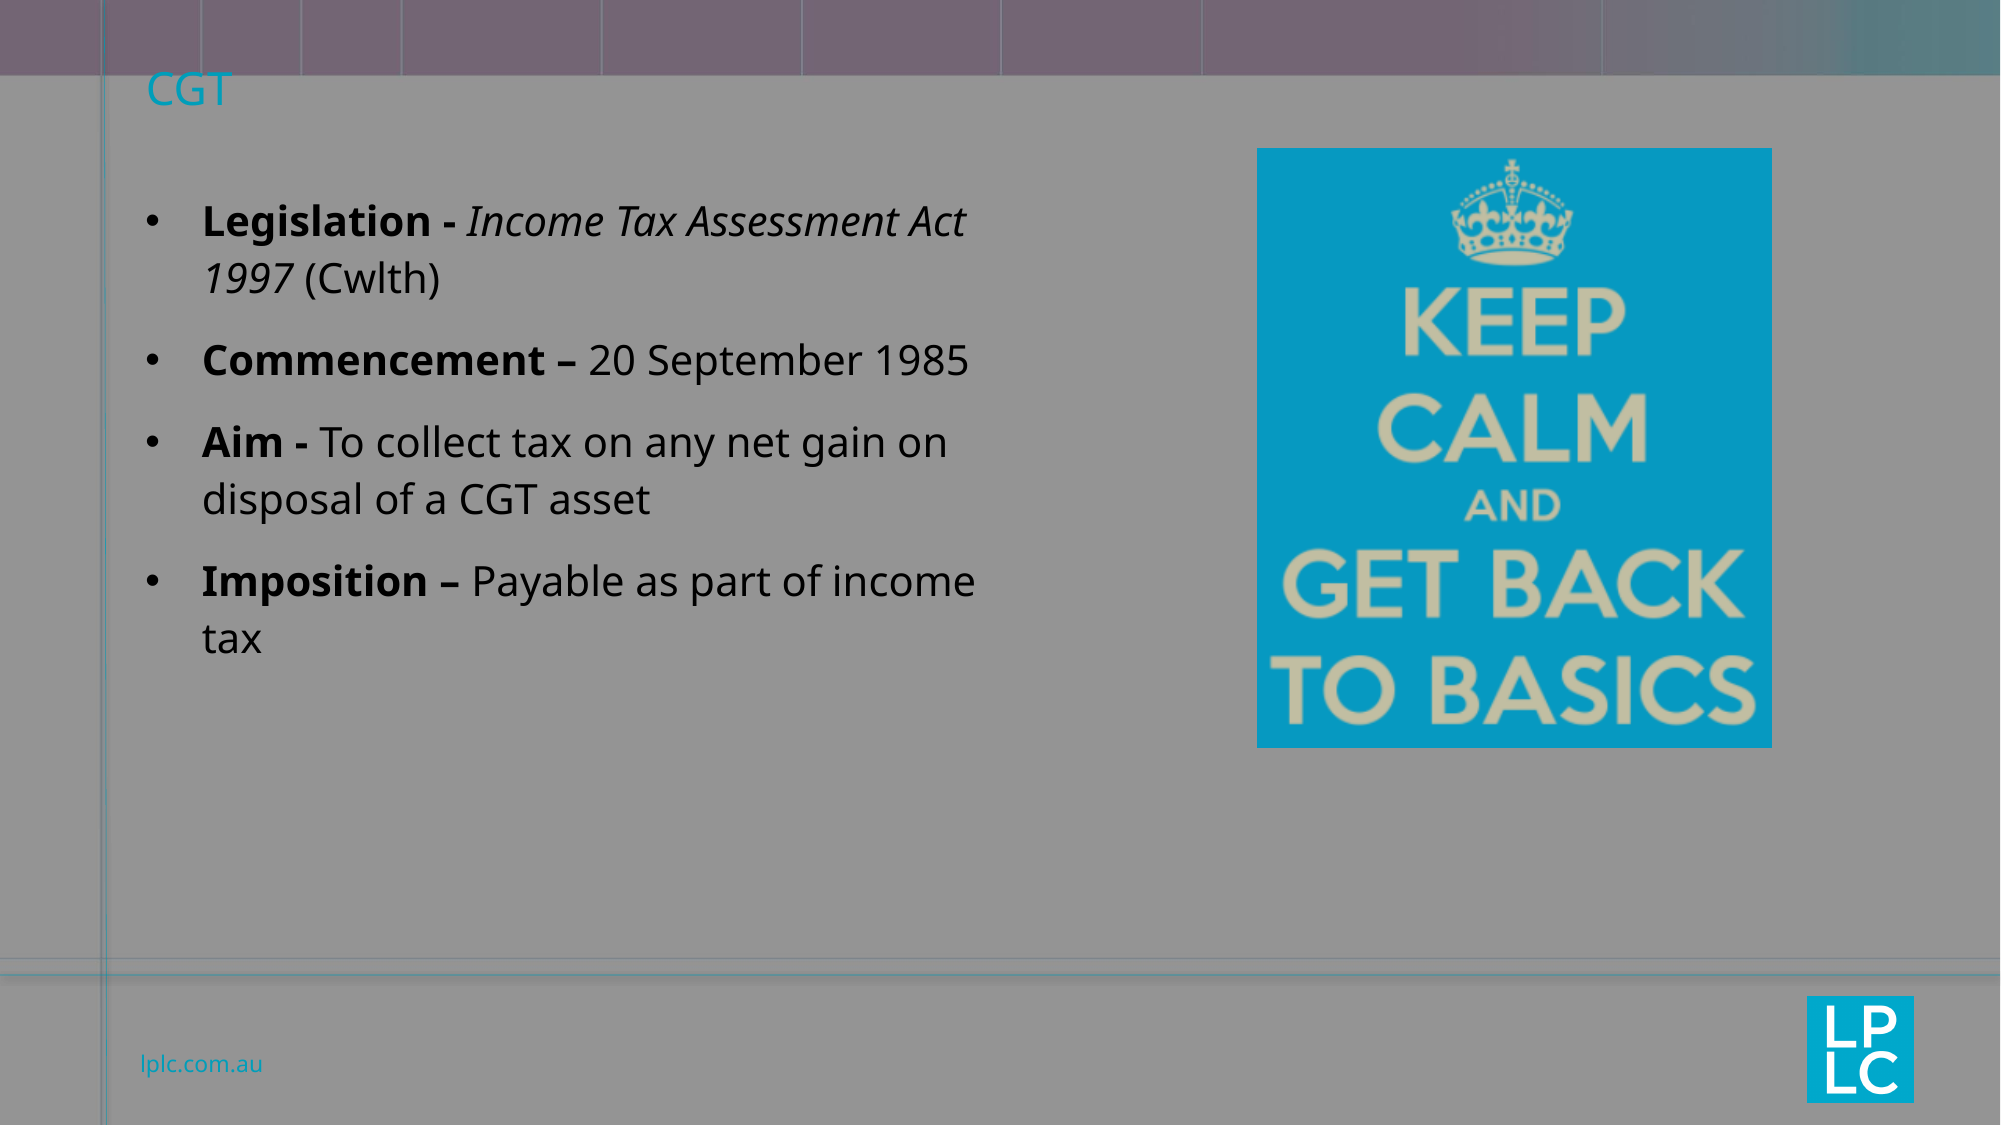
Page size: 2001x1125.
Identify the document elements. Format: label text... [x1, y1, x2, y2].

title CGT [122, 25, 1895, 149]
picture [0, 0, 2001, 1125]
text_box lplc.com.au [125, 1042, 759, 1103]
list Legislation - Income Tax Assessment Act 1997 (Cwlth) Commencement – 20 September 1985 Aim - To collect tax on any net gain on disposal of a CGT asset Imposition – Payable as part of income tax [121, 179, 1000, 945]
